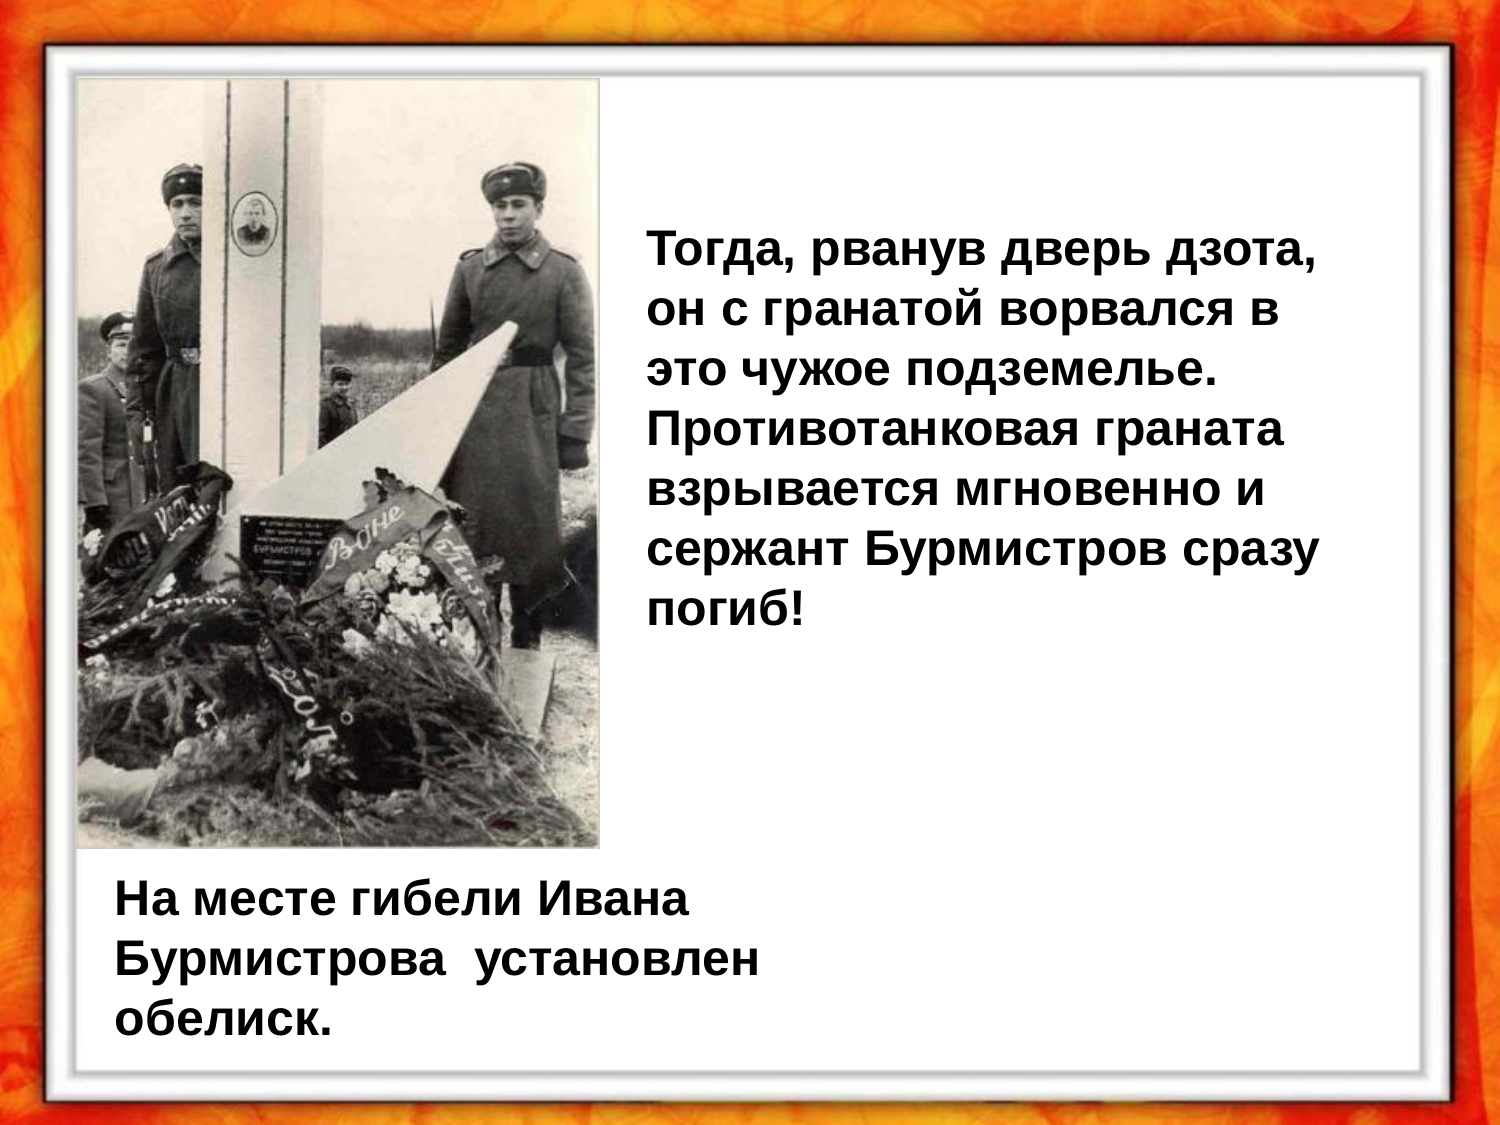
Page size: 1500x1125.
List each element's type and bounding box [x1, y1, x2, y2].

picture [76, 77, 600, 849]
list [0, 0, 1500, 1125]
